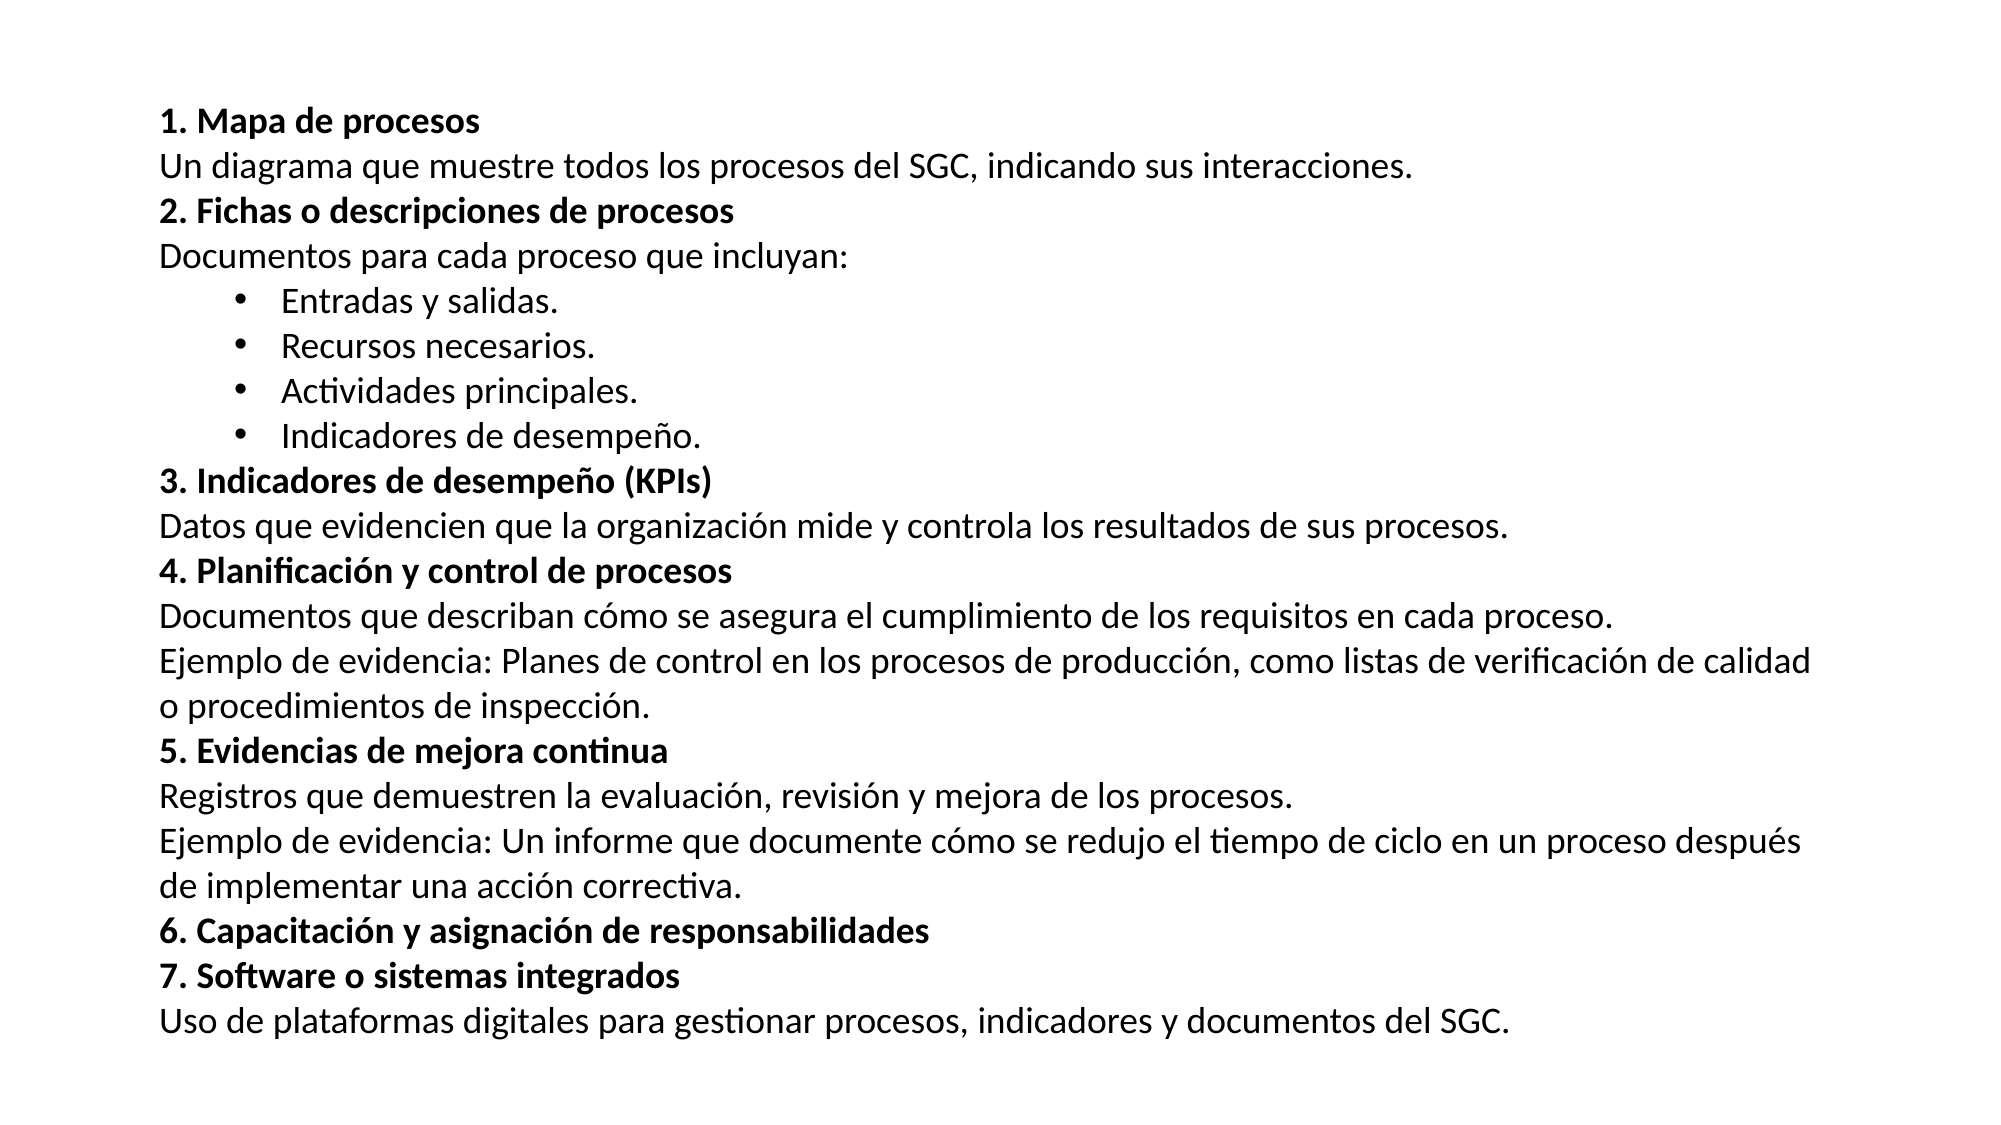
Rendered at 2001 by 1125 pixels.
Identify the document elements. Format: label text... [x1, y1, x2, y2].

text_box 1. Mapa de procesos Un diagrama que muestre todos los procesos del SGC, indicando sus interacciones. 2. Fichas o descripciones de procesos Documentos para cada proceso que incluyan: Entradas y salidas. Recursos necesarios. Actividades principales. Indicadores de desempeño. 3. Indicadores de desempeño (KPIs) Datos que evidencien que la organización mide y controla los resultados de sus procesos. 4. Planificación y control de procesos Documentos que describan cómo se asegura el cumplimiento de los requisitos en cada proceso. Ejemplo de evidencia: Planes de control en los procesos de producción, como listas de verificación de calidad o procedimientos de inspección. 5. Evidencias de mejora continua Registros que demuestren la evaluación, revisión y mejora de los procesos. Ejemplo de evidencia: Un informe que documente cómo se redujo el tiempo de ciclo en un proceso después de implementar una acción correctiva. 6. Capacitación y asignación de responsabilidades 7. Software o sistemas integrados Uso de plataformas digitales para gestionar procesos, indicadores y documentos del SGC. [144, 88, 1856, 1049]
